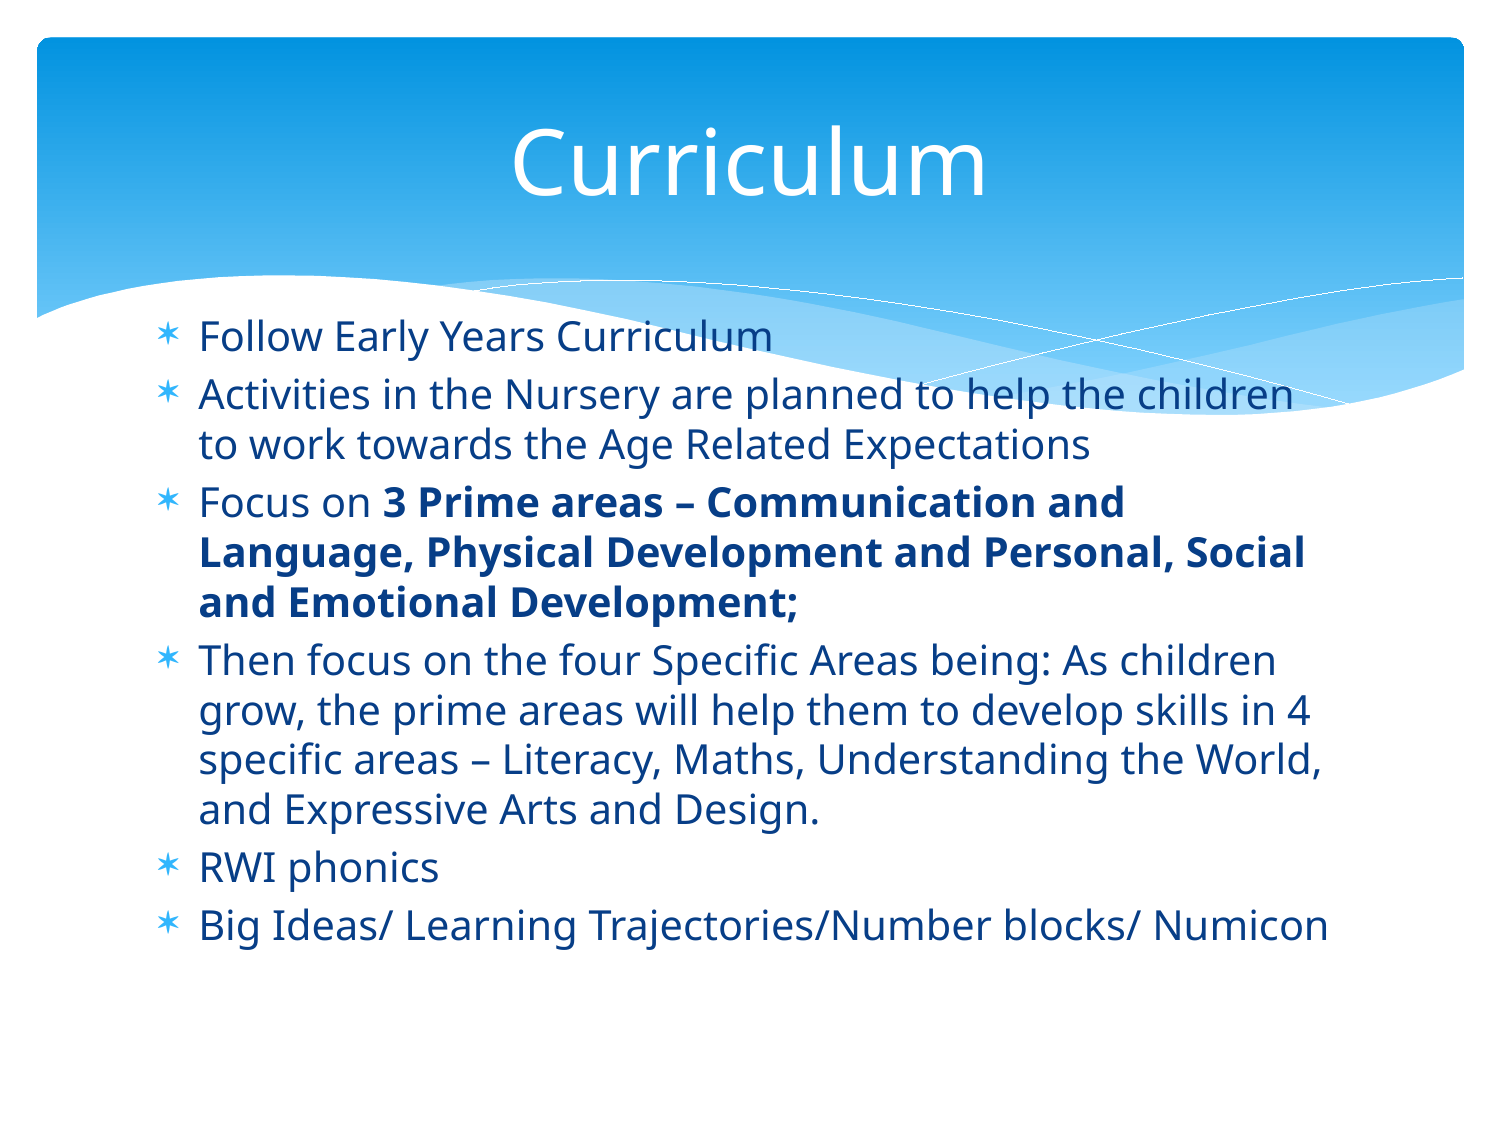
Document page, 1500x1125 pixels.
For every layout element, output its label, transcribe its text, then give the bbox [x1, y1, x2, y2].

list Follow Early Years Curriculum Activities in the Nursery are planned to help the children to work towards the Age Related Expectations Focus on 3 Prime areas – Communication and Language, Physical Development and Personal, Social and Emotional Development; Then focus on the four Specific Areas being: As children grow, the prime areas will help them to develop skills in 4 specific areas – Literacy, Maths, Understanding the World, and Expressive Arts and Design. RWI phonics Big Ideas/ Learning Trajectories/Number blocks/ Numicon [143, 302, 1359, 1005]
title Curriculum [75, 55, 1425, 261]
